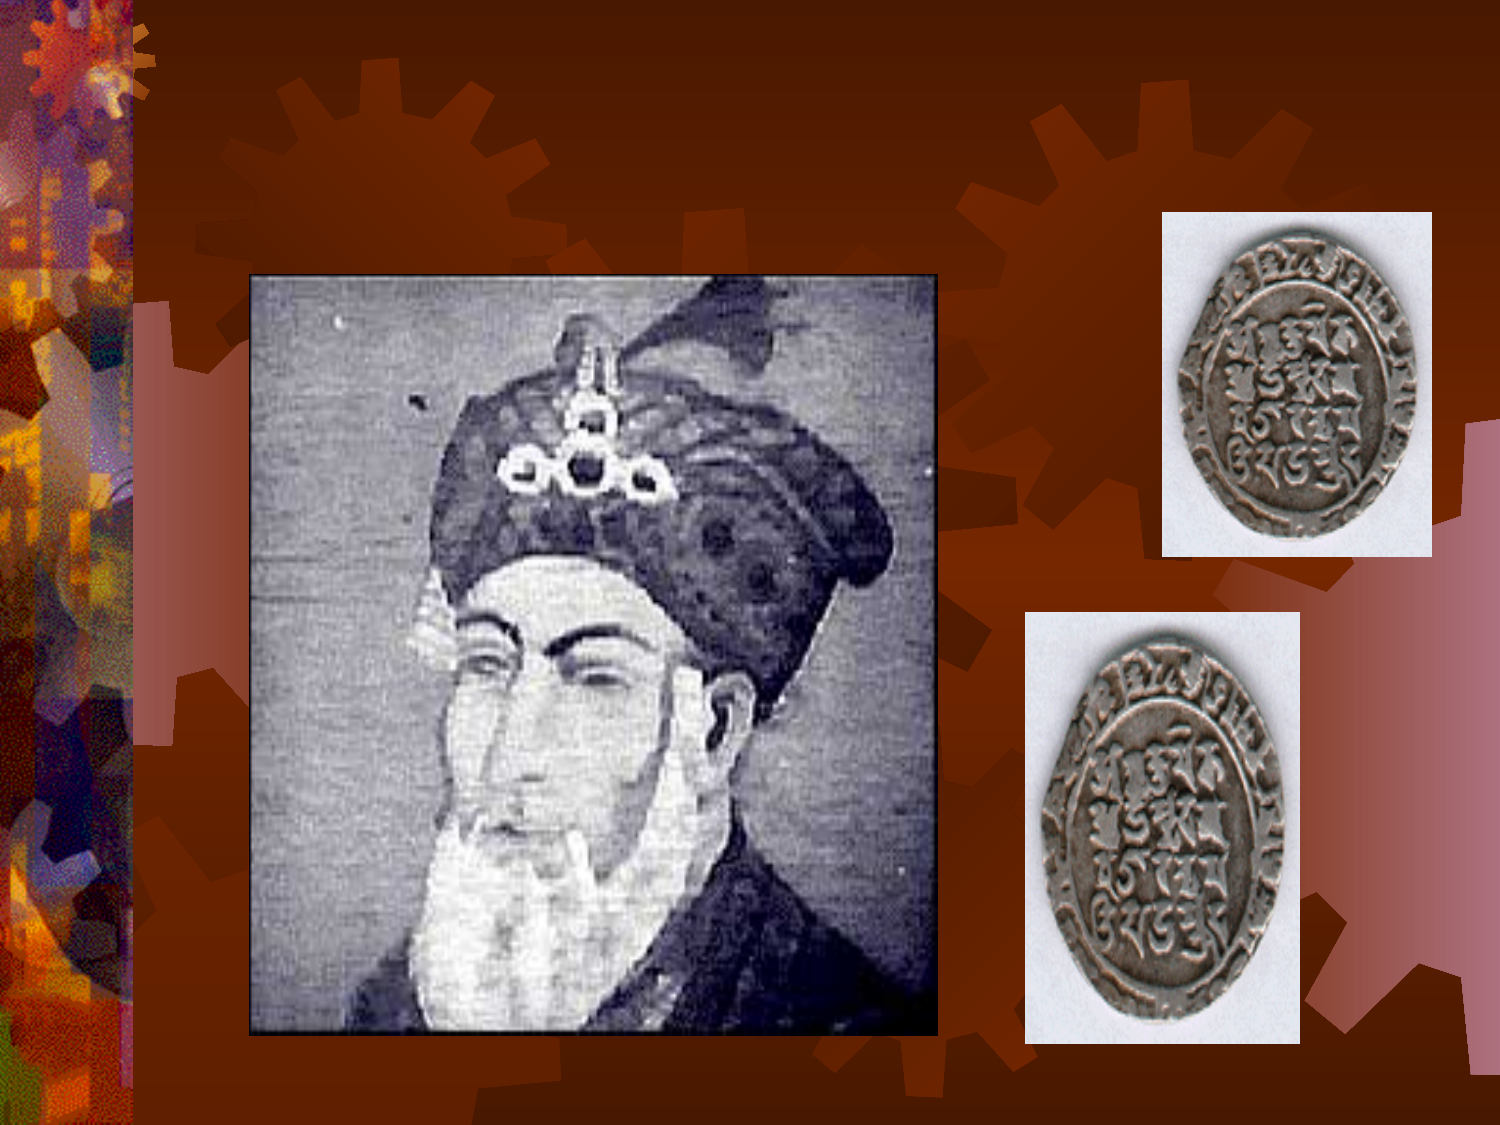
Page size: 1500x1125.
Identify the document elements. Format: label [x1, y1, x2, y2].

picture [1162, 212, 1432, 557]
list [249, 274, 938, 1036]
picture [0, 0, 133, 1125]
picture [1024, 612, 1301, 1045]
